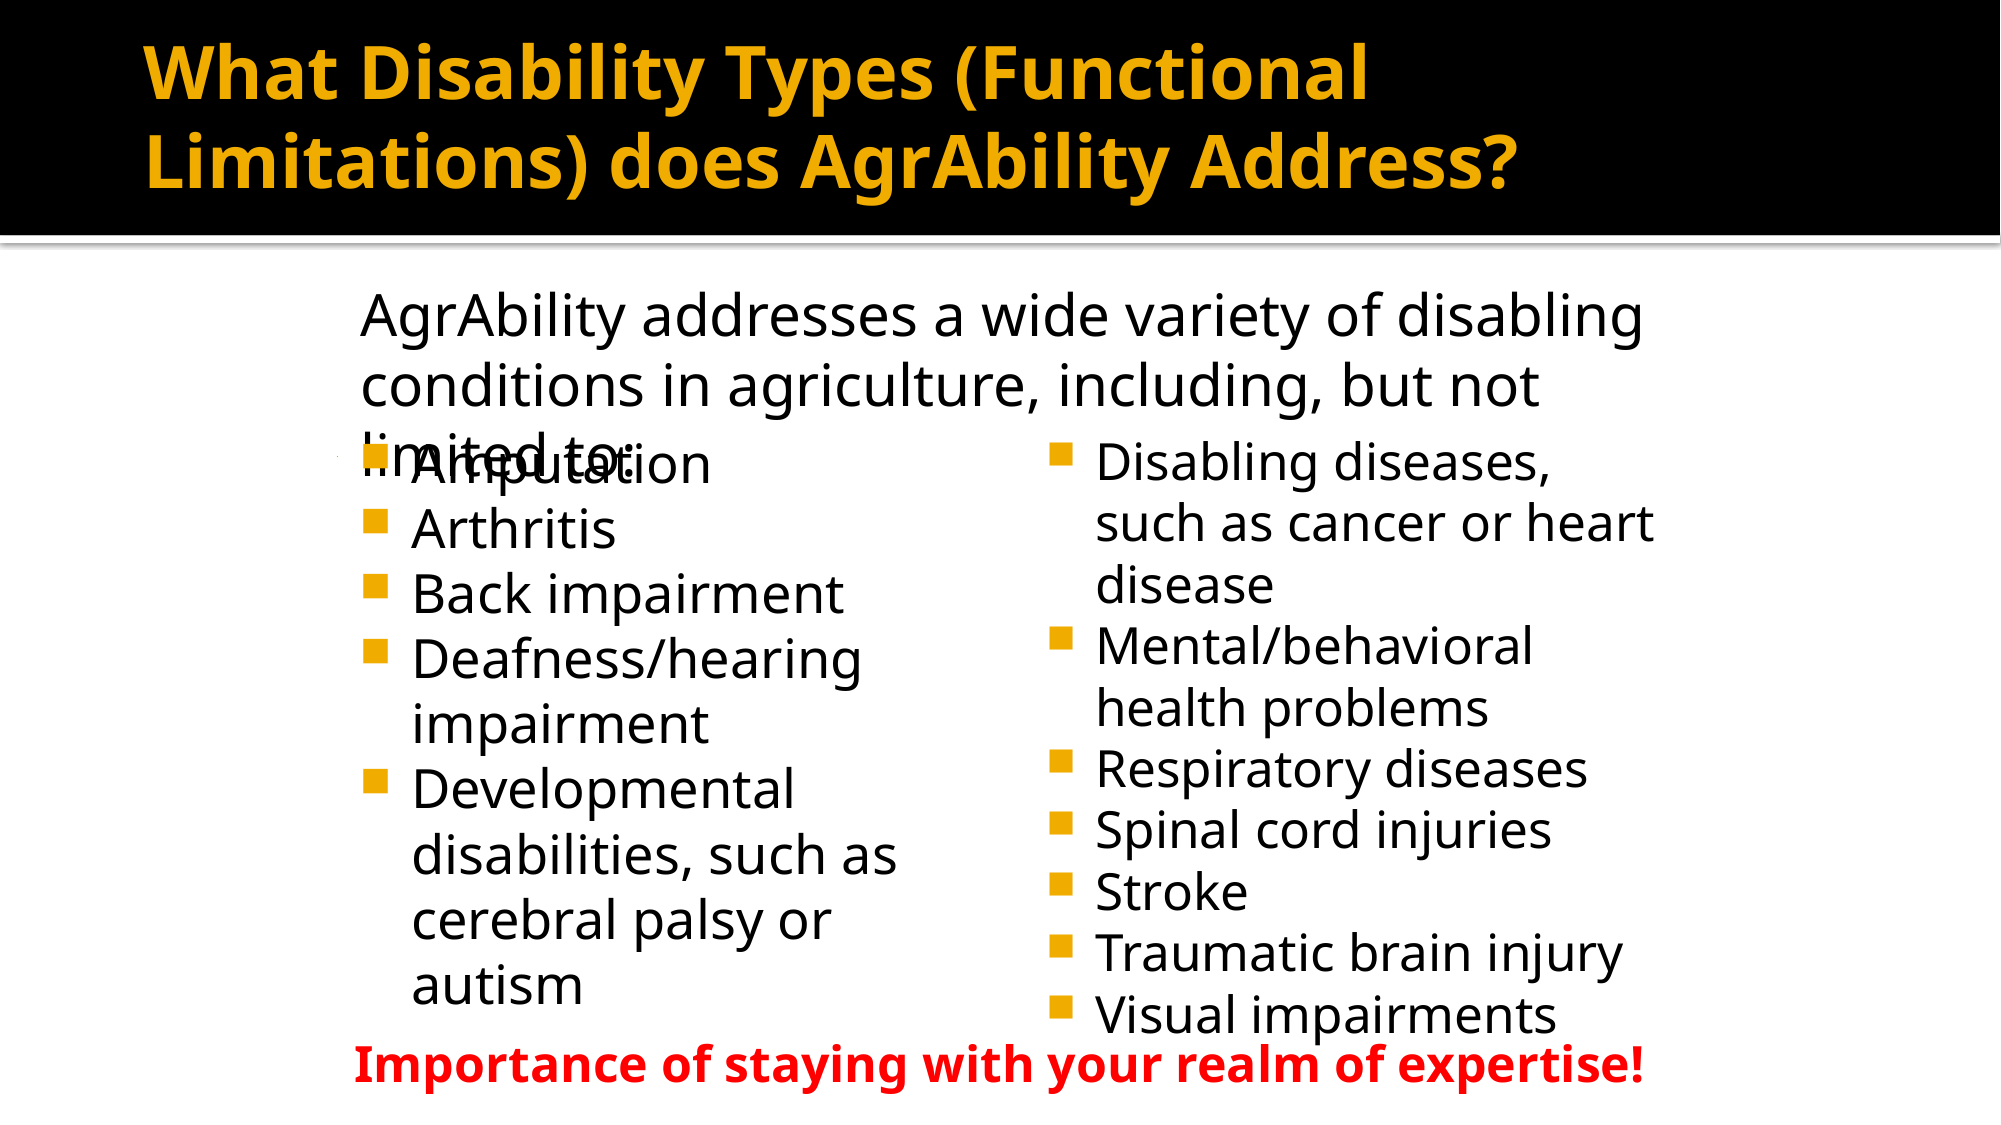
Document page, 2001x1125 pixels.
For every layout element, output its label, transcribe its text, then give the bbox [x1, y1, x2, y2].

list Disabling diseases, such as cancer or heart disease Mental/behavioral health problems Respiratory diseases Spinal cord injuries Stroke Traumatic brain injury Visual impairments [1017, 414, 1681, 1024]
title What Disability Types (Functional Limitations) does AgrAbility Address? [128, 11, 1541, 217]
list Amputation Arthritis Back impairment Deafness/hearing impairment Developmental disabilities, such as cerebral palsy or autism [330, 414, 994, 1024]
text_box AgrAbility addresses a wide variety of disabling conditions in agriculture, including, but not limited to: [345, 270, 1671, 495]
text_box Importance of staying with your realm of expertise! [249, 1024, 1750, 1100]
